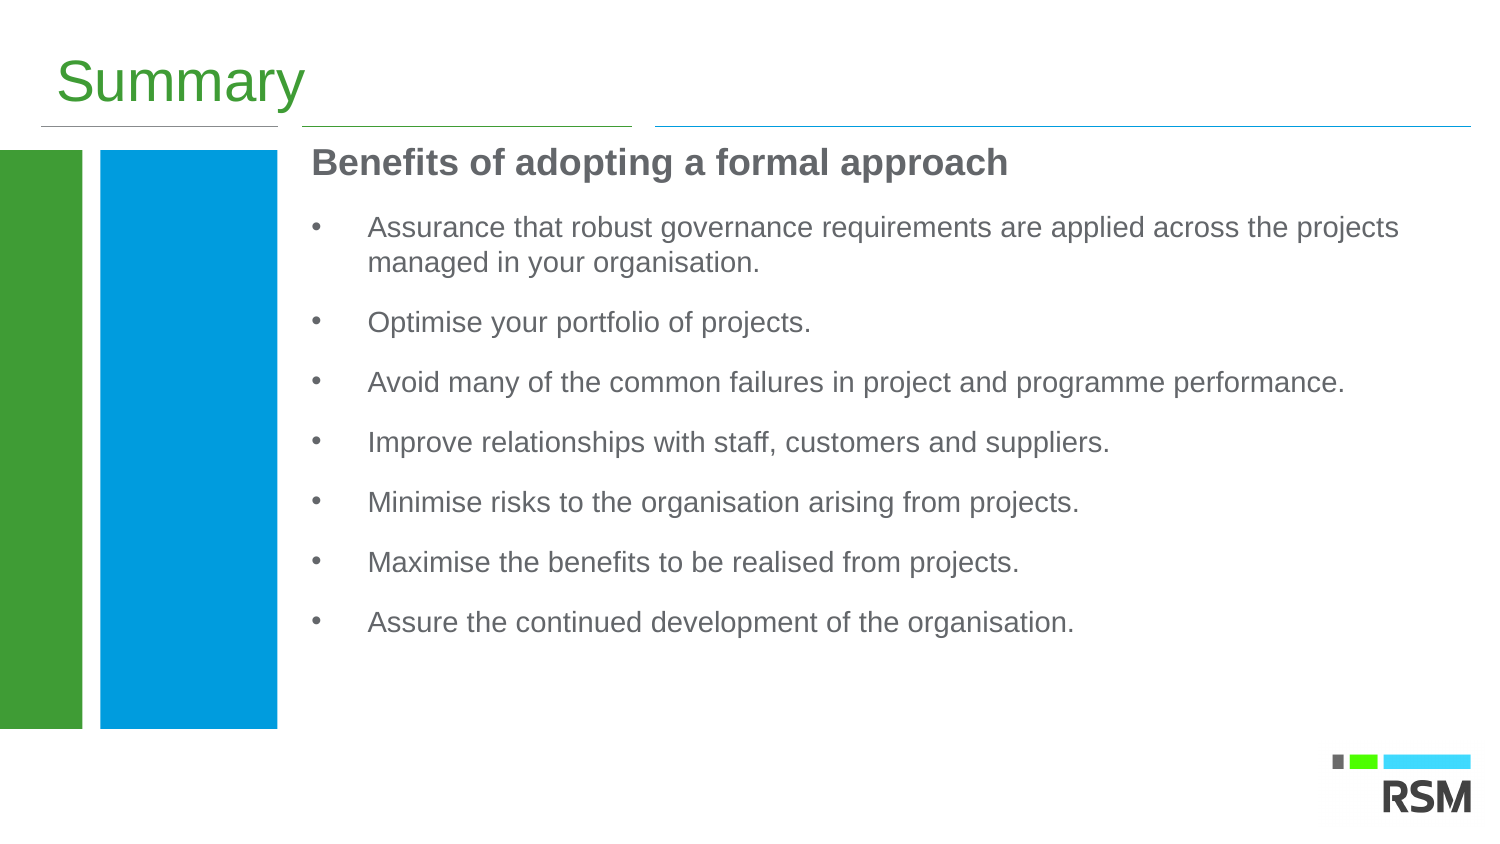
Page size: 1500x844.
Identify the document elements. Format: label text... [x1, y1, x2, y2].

list Benefits of adopting a formal approach Assurance that robust governance requirements are applied across the projects managed in your organisation. Optimise your portfolio of projects. Avoid many of the common failures in project and programme performance. Improve relationships with staff, customers and suppliers. Minimise risks to the organisation arising from projects. Maximise the benefits to be realised from projects. Assure the continued development of the organisation. [296, 130, 1441, 784]
list Summary [41, 55, 1471, 100]
picture [1318, 740, 1485, 827]
